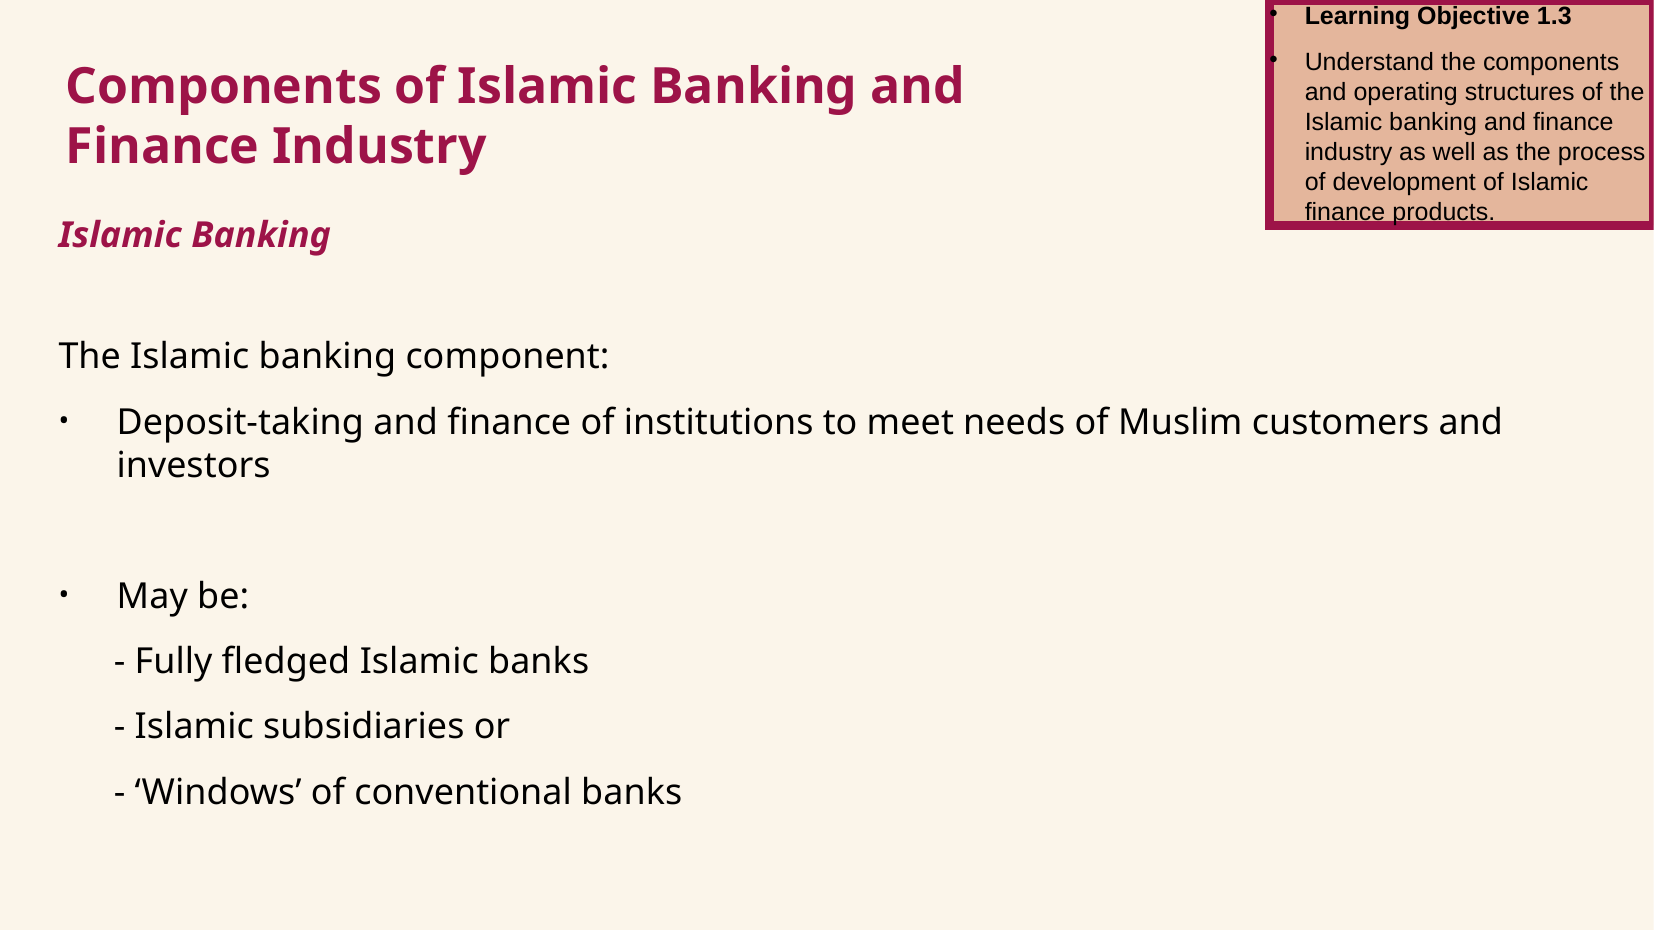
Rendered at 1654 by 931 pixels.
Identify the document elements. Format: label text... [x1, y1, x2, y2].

text_box Learning Objective 1.3 Understand the components and operating structures of the Islamic banking and finance industry as well as the process of development of Islamic finance products. [1269, 0, 1654, 226]
text_box Components of Islamic Banking and Finance Industry [65, 53, 1269, 176]
text_box Islamic Banking The Islamic banking component: Deposit-taking and finance of institutions to meet needs of Muslim customers and investors May be: - Fully fledged Islamic banks - Islamic subsidiaries or - ‘Windows’ of conventional banks [58, 211, 1547, 825]
